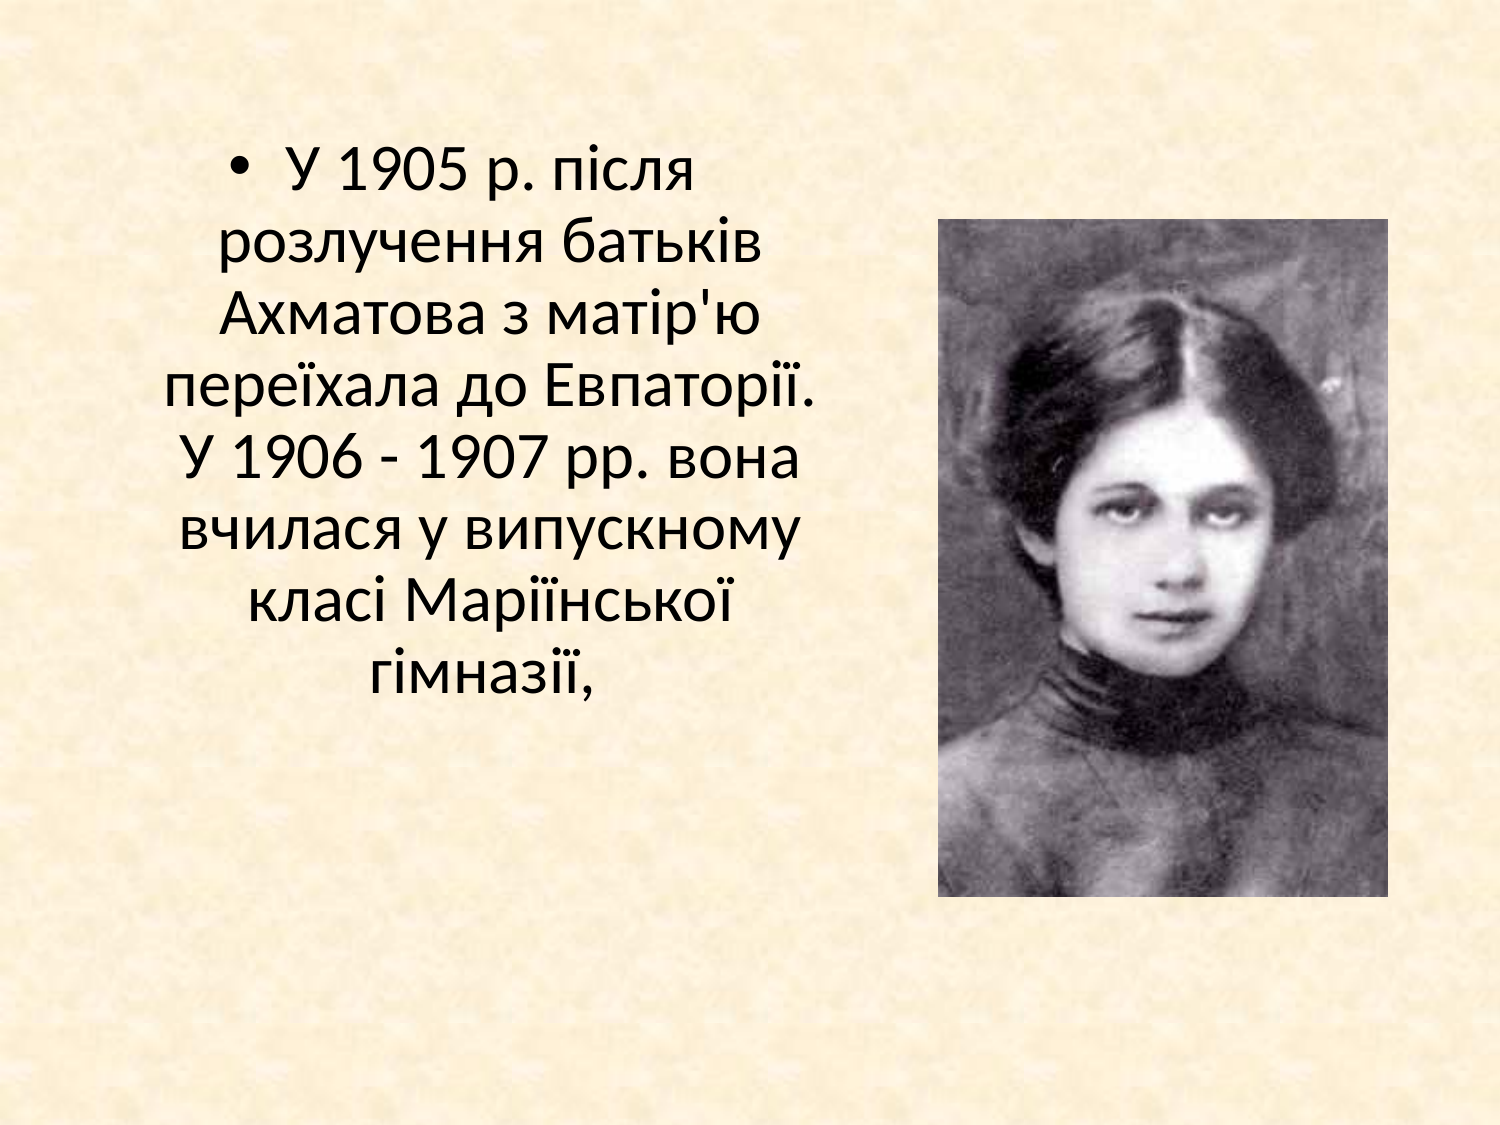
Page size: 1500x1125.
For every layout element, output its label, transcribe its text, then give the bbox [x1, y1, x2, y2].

text_box У 1905 р. після розлучення батьків Ахматова з матір'ю переїхала до Евпаторії. У 1906 - 1907 рр. вона вчилася у випускному класі Маріїнської гімназії, [75, 125, 850, 1005]
picture [0, 0, 1500, 1125]
